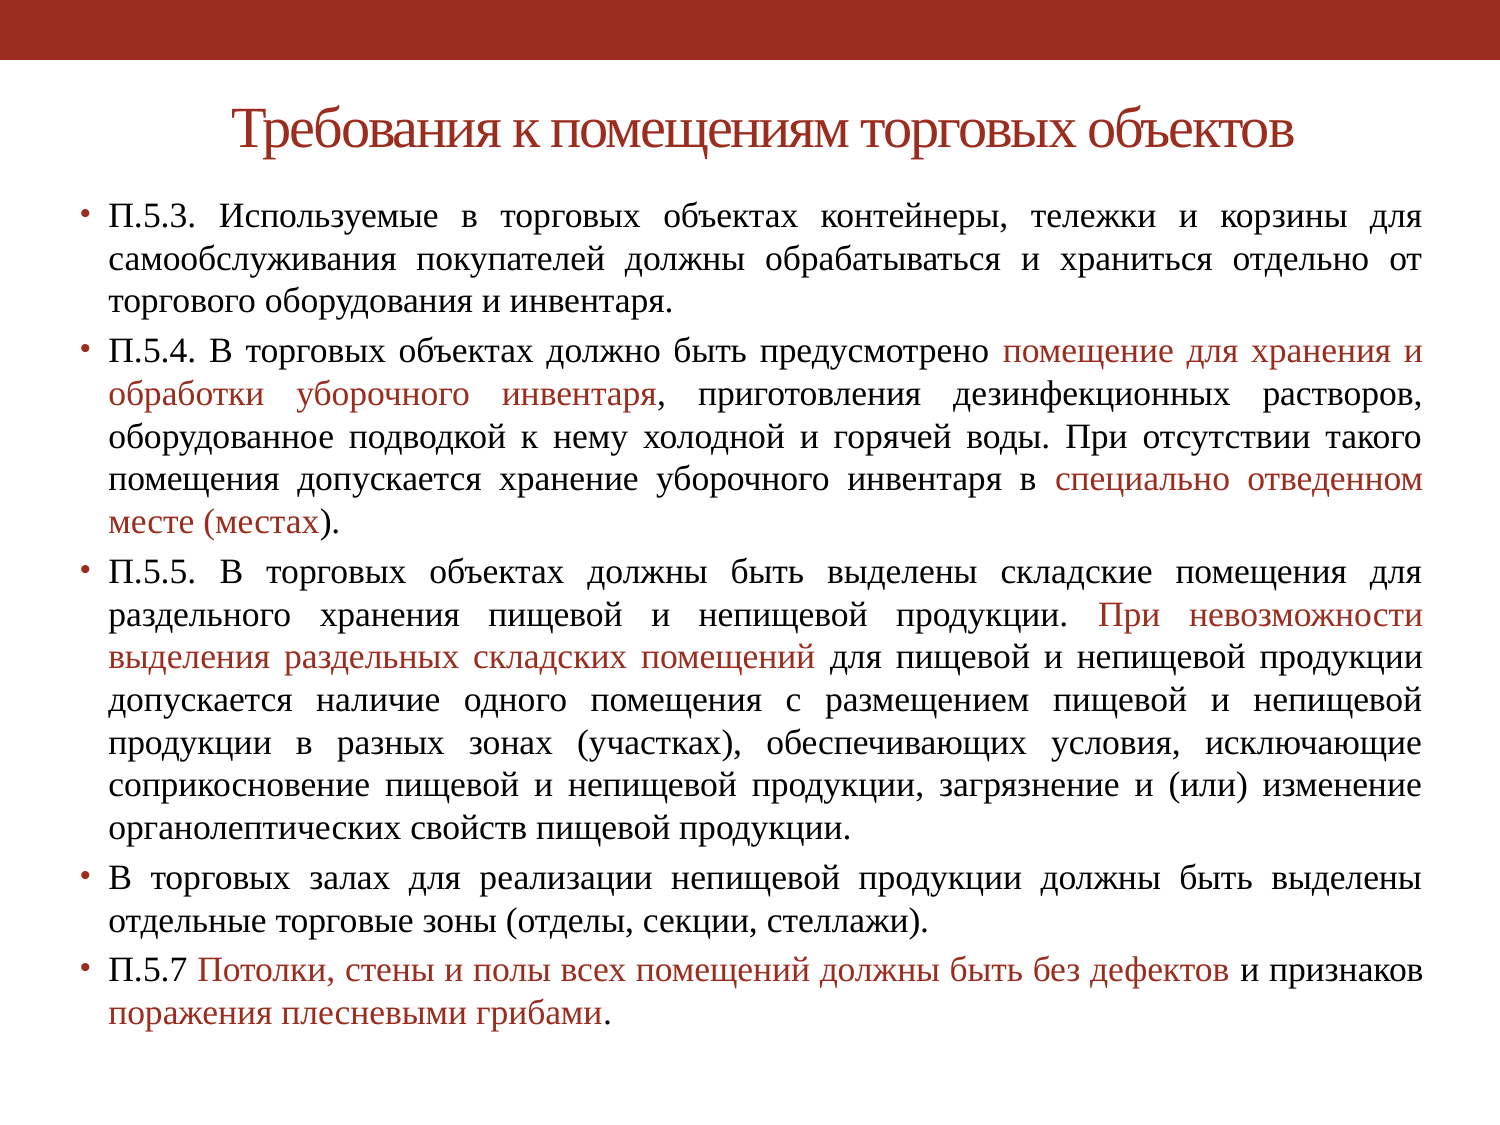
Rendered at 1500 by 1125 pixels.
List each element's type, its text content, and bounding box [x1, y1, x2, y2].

title Требования к помещениям торговых объектов [88, 42, 1439, 184]
list П.5.3. Используемые в торговых объектах контейнеры, тележки и корзины для самообслуживания покупателей должны обрабатываться и храниться отдельно от торгового оборудования и инвентаря. П.5.4. В торговых объектах должно быть предусмотрено помещение для хранения и обработки уборочного инвентаря, приготовления дезинфекционных растворов, оборудованное подводкой к нему холодной и горячей воды. При отсутствии такого помещения допускается хранение уборочного инвентаря в специально отведенном месте (местах). П.5.5. В торговых объектах должны быть выделены складские помещения для раздельного хранения пищевой и непищевой продукции. При невозможности выделения раздельных складских помещений для пищевой и непищевой продукции допускается наличие одного помещения с размещением пищевой и непищевой продукции в разных зонах (участках), обеспечивающих условия, исключающие соприкосновение пищевой и непищевой продукции, загрязнение и (или) изменение органолептических свойств пищевой продукции. В торговых залах для реализации непищевой продукции должны быть выделены отдельные торговые зоны (отделы, секции, стеллажи). П.5.7 Потолки, стены и полы всех помещений должны быть без дефектов и признаков поражения плесневыми грибами. [64, 184, 1439, 1047]
